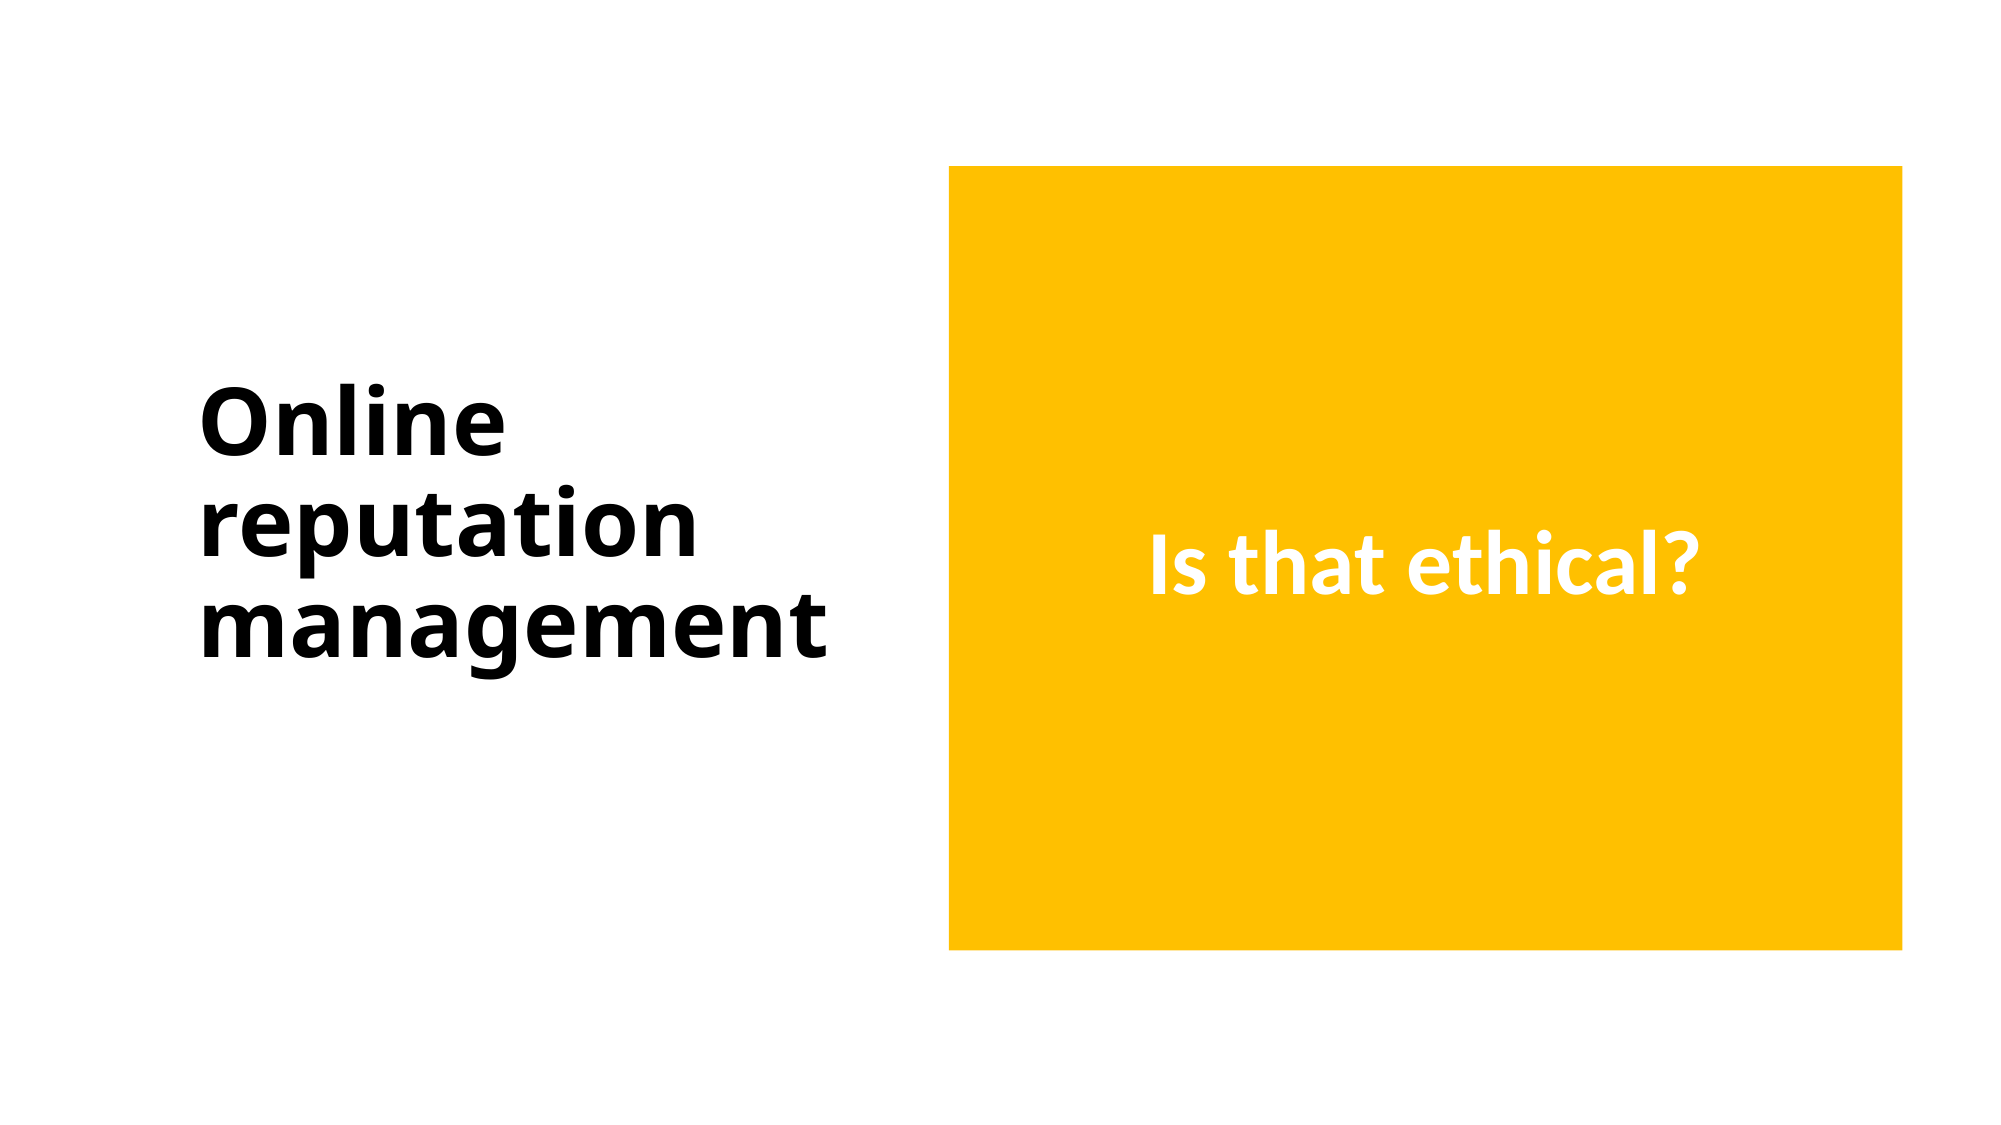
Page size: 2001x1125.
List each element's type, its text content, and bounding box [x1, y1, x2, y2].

text_box Is that ethical? [948, 166, 1903, 951]
title Online reputation management [182, 366, 845, 759]
